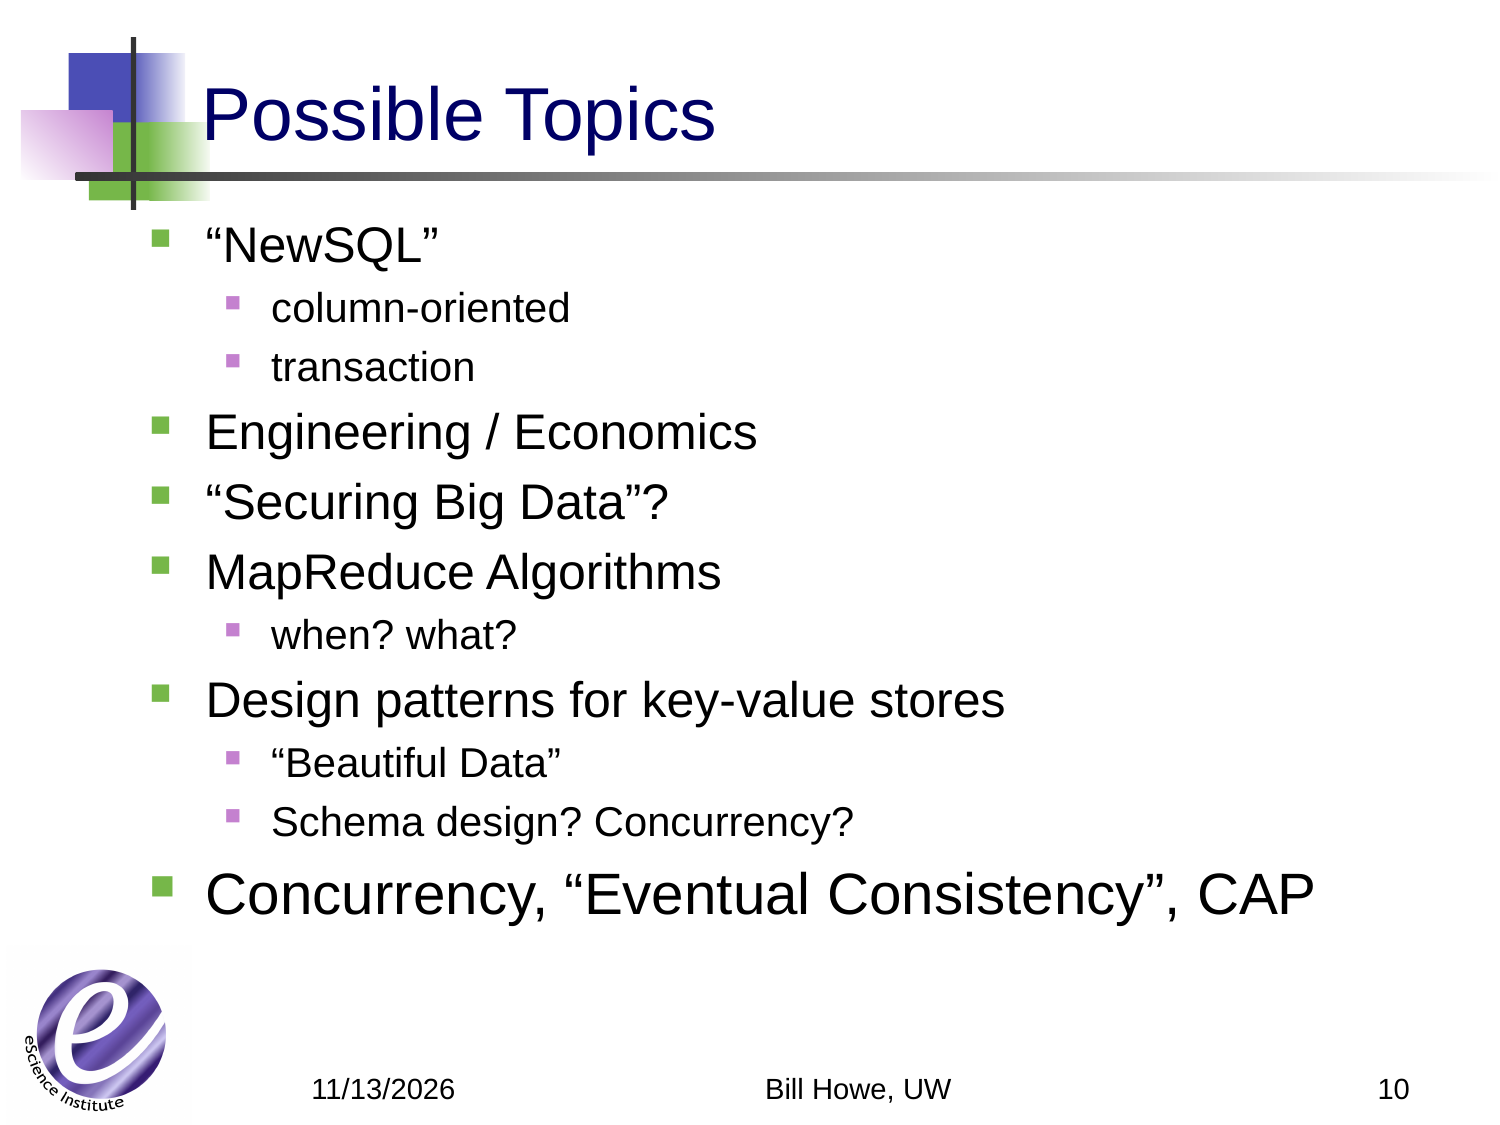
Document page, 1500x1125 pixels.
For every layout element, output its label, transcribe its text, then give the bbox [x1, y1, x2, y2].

picture [6, 945, 192, 1125]
title Possible Topics [186, 52, 1466, 163]
list “NewSQL” column-oriented transaction Engineering / Economics “Securing Big Data”? MapReduce Algorithms when? what? Design patterns for key-value stores “Beautiful Data” Schema design? Concurrency? Concurrency, “Eventual Consistency”, CAP [134, 205, 1500, 987]
slide_number 10 [1112, 1037, 1425, 1113]
footer Bill Howe, UW [620, 1037, 1096, 1113]
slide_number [296, 1038, 609, 1113]
